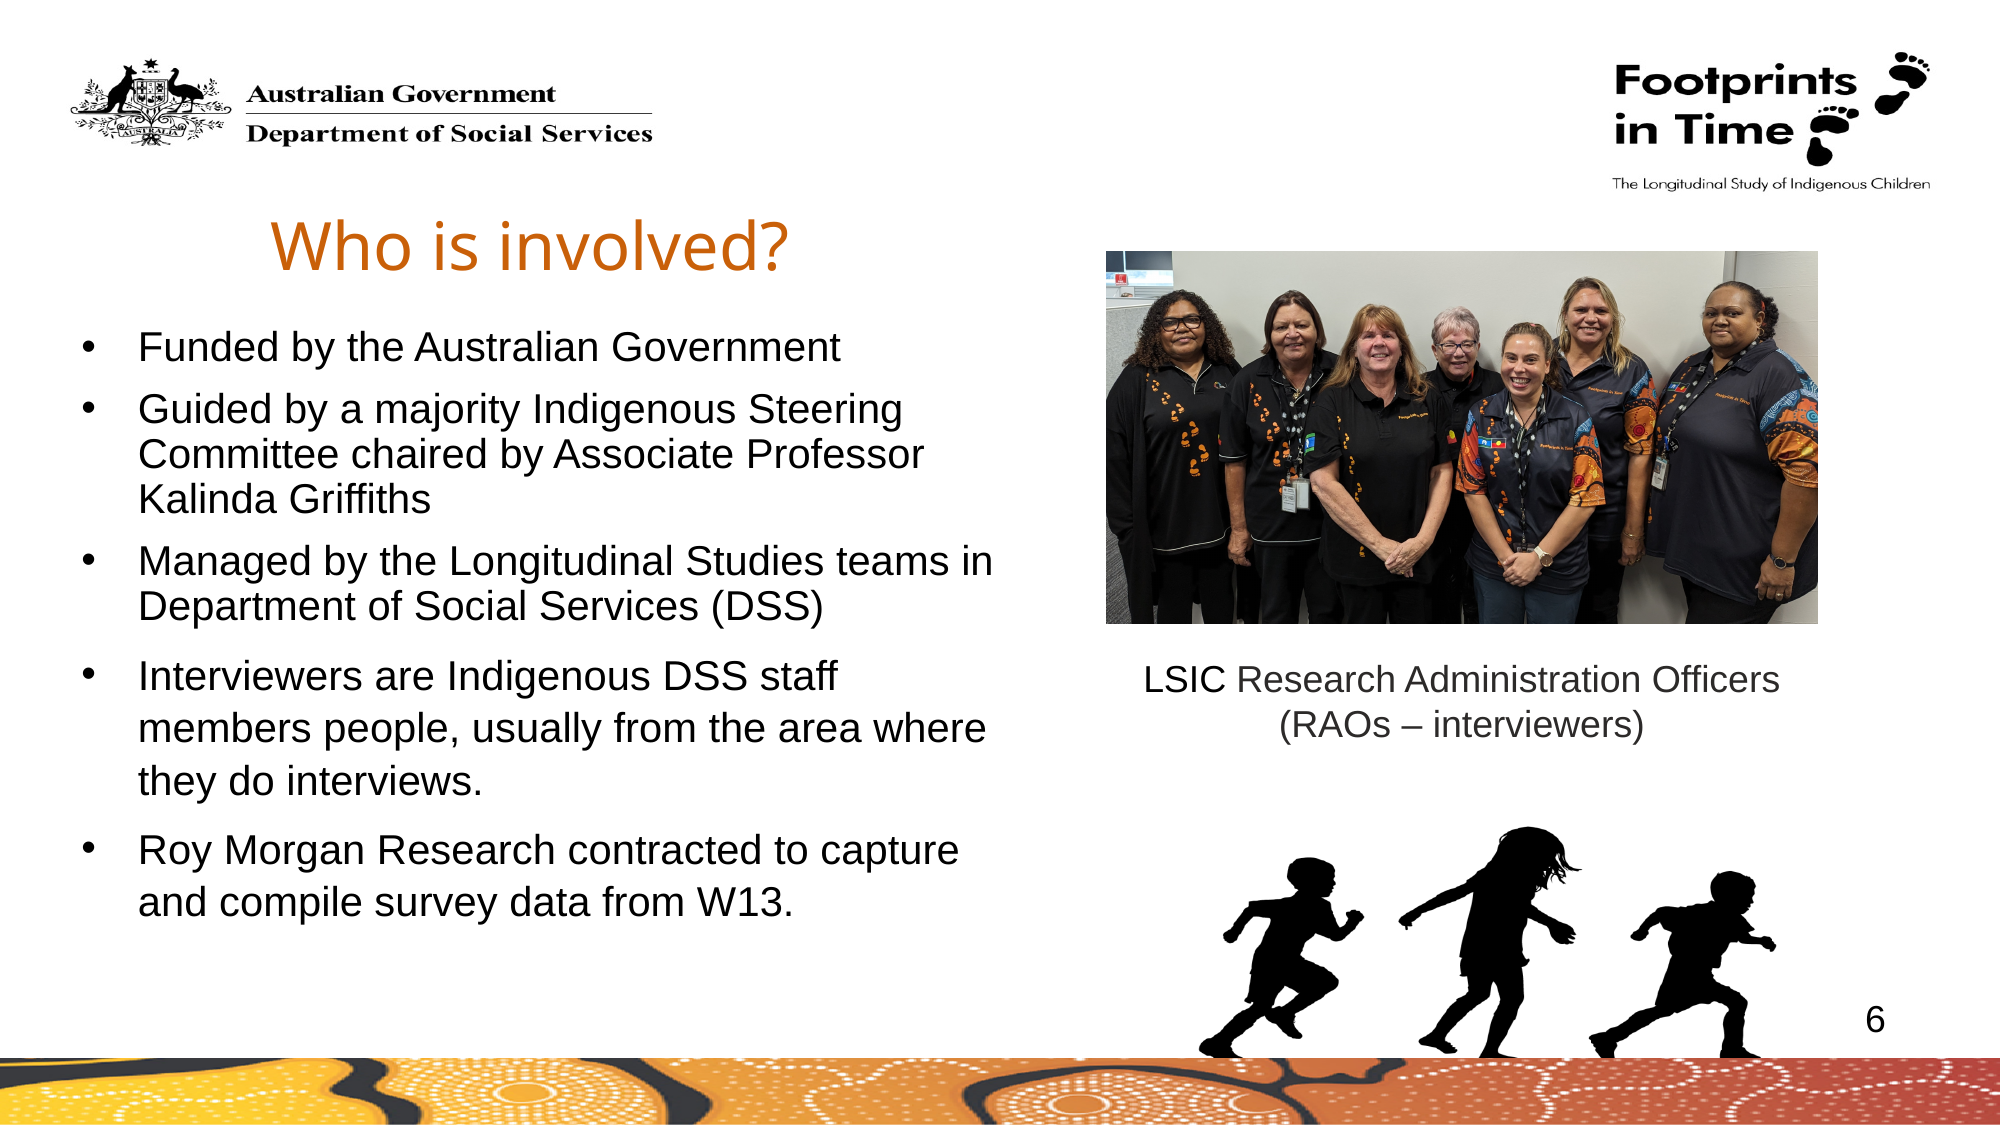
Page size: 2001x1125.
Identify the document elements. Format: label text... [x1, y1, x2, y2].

text_box Who is involved? [255, 172, 1715, 315]
text_box Funded by the Australian Government Guided by a majority Indigenous Steering Committee chaired by Associate Professor Kalinda Griffiths Managed by the Longitudinal Studies teams in Department of Social Services (DSS) Interviewers are Indigenous DSS staff members people, usually from the area where they do interviews. Roy Morgan Research contracted to capture and compile survey data from W13. [66, 318, 1036, 749]
text_box LSIC Research Administration Officers (RAOs – interviewers) [961, 647, 1962, 753]
picture [0, 0, 2000, 1125]
slide_number 6 [1850, 987, 1937, 1057]
